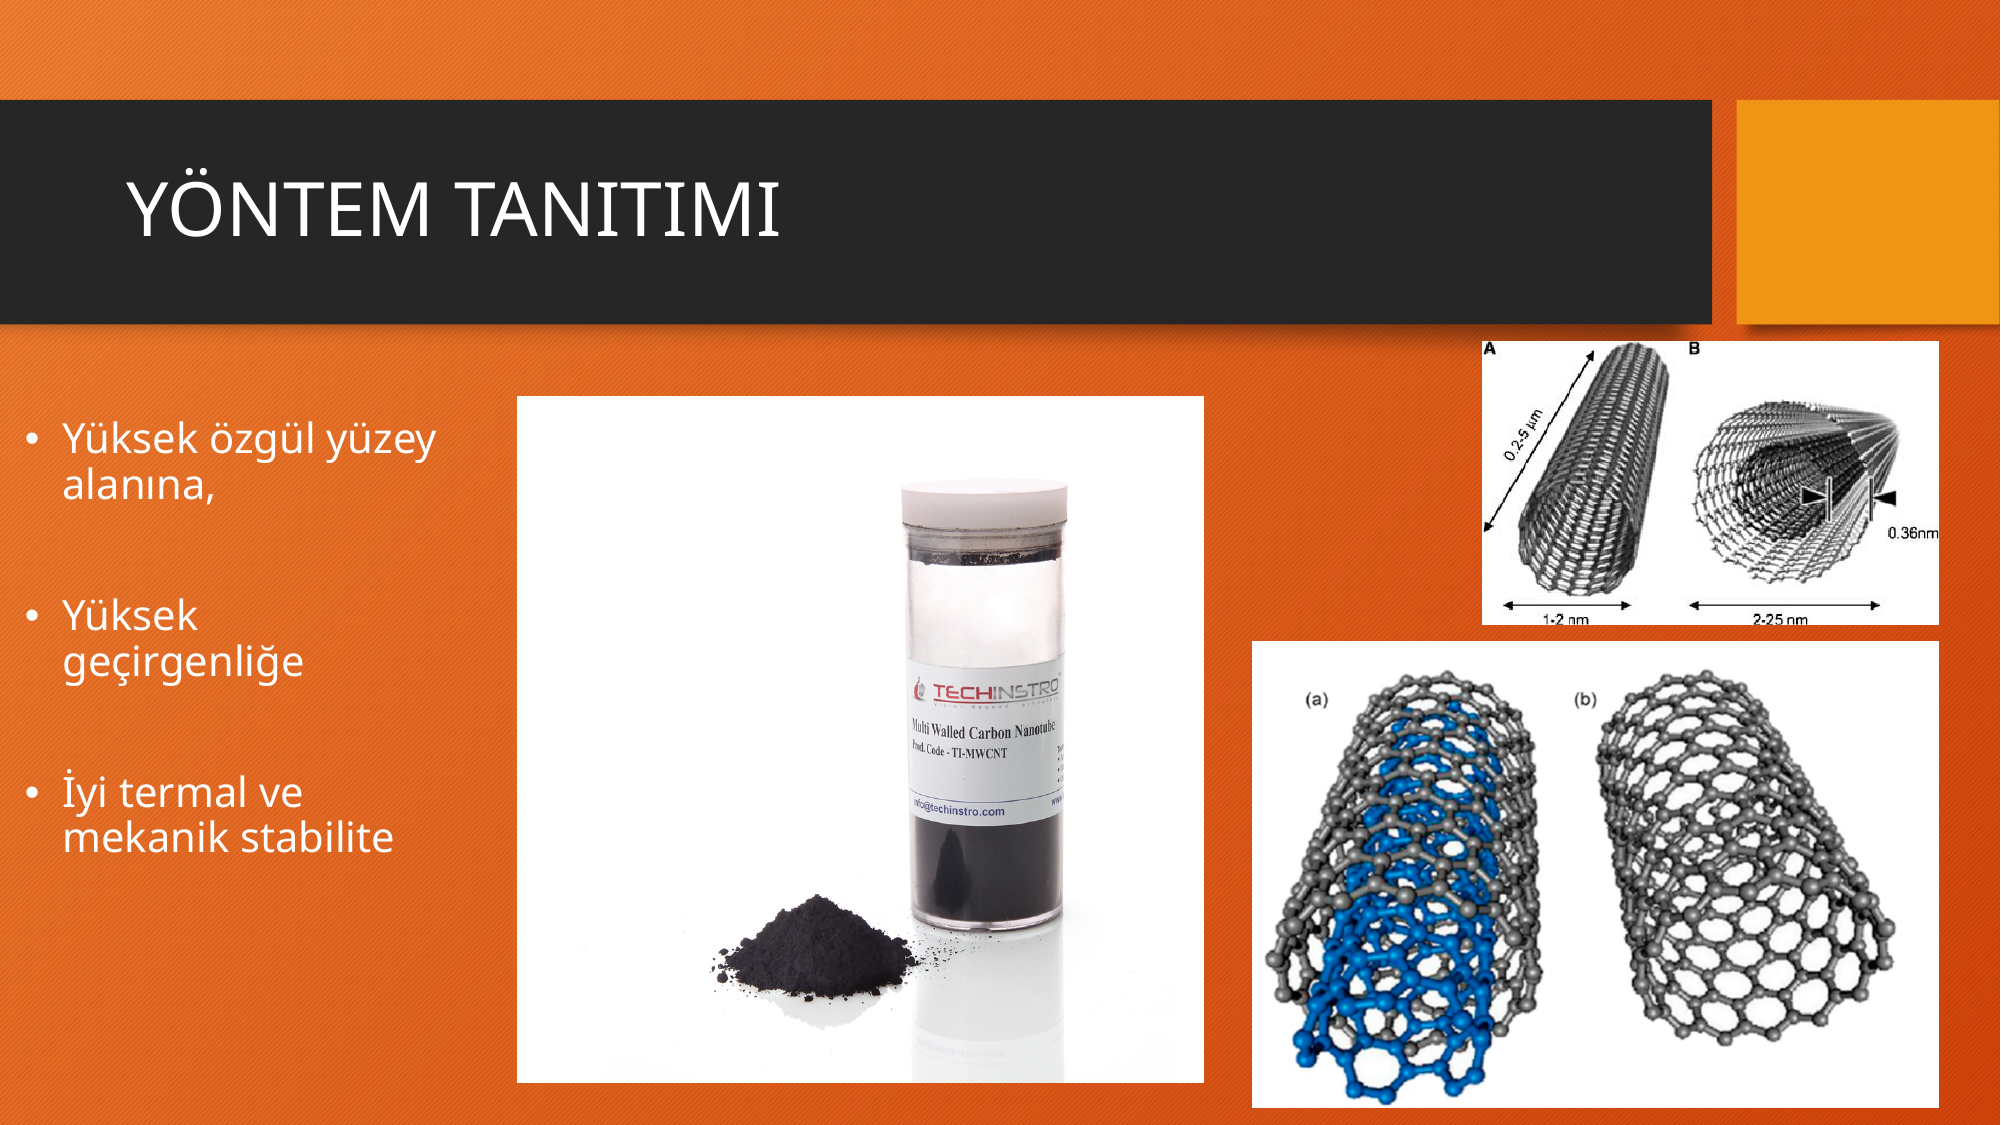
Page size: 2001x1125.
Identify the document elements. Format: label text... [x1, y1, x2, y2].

picture [1251, 641, 1939, 1108]
picture [0, 325, 2000, 626]
list Yüksek özgül yüzey alanına, Yüksek geçirgenliğe İyi termal ve mekanik stabilite [9, 410, 466, 1029]
title YÖNTEM TANITIMI [111, 123, 1689, 301]
picture [516, 395, 1204, 1083]
